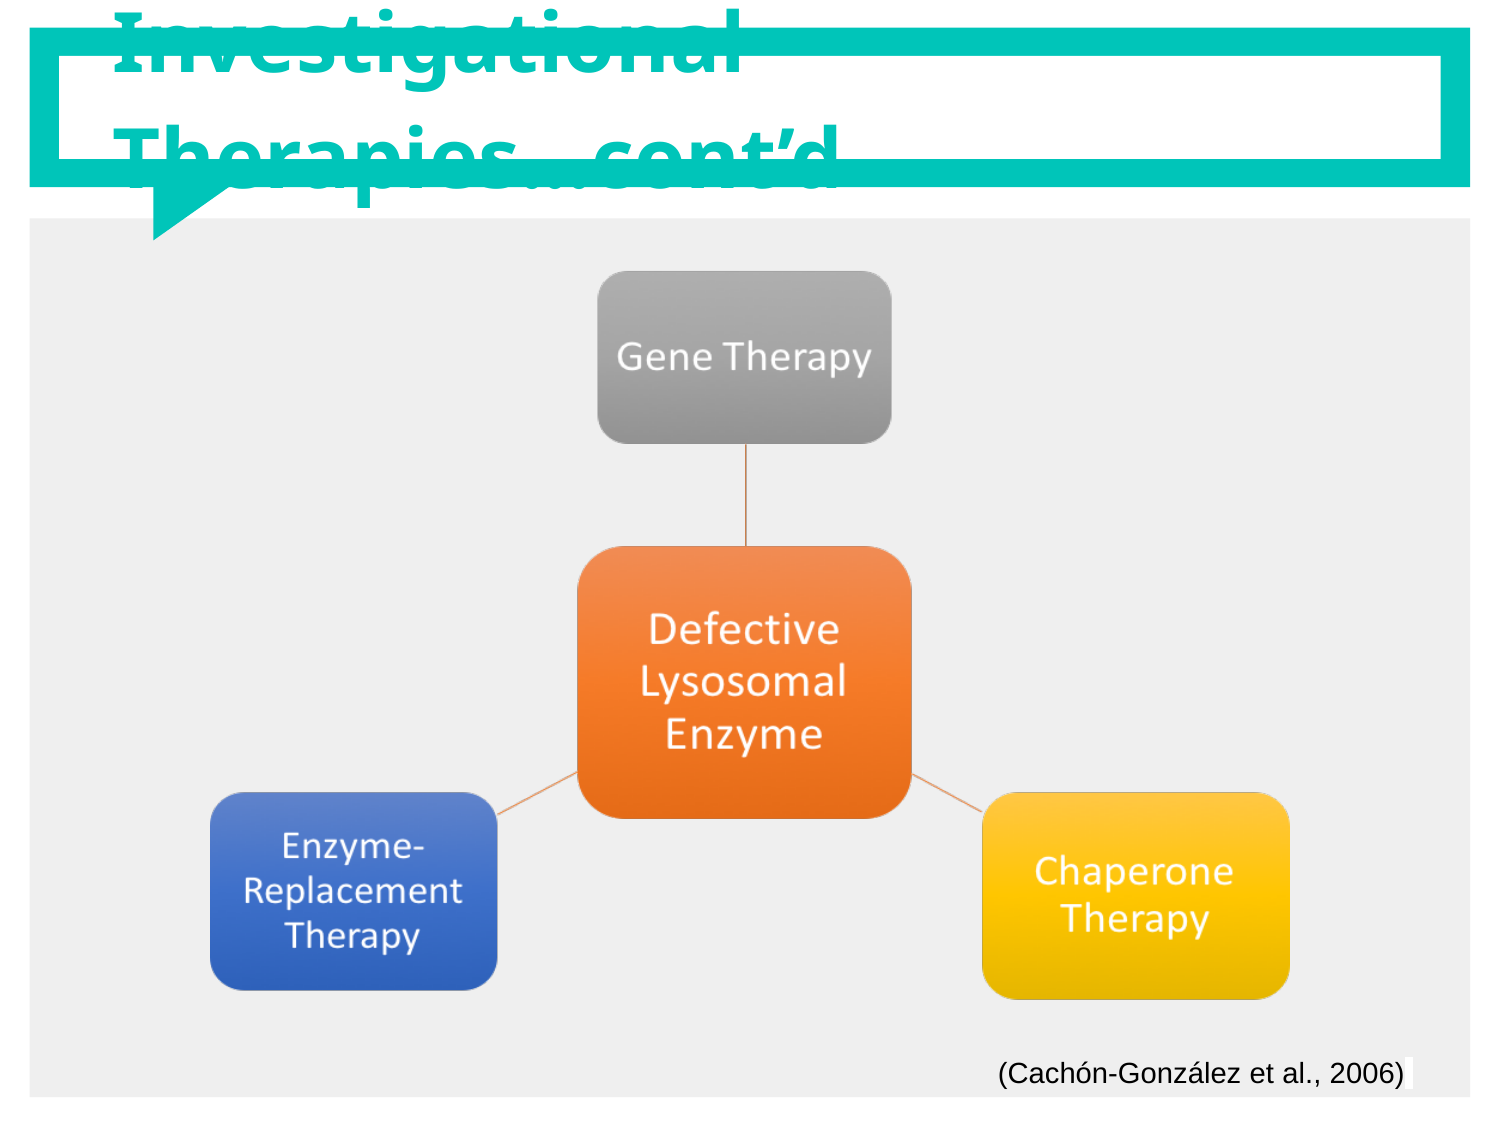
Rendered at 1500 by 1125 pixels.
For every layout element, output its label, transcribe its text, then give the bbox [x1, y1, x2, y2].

picture [210, 133, 1290, 1040]
text_box (Cachón-González et al., 2006) [982, 1021, 1500, 1073]
title Investigational Therapies...cont’d [97, 49, 1403, 209]
